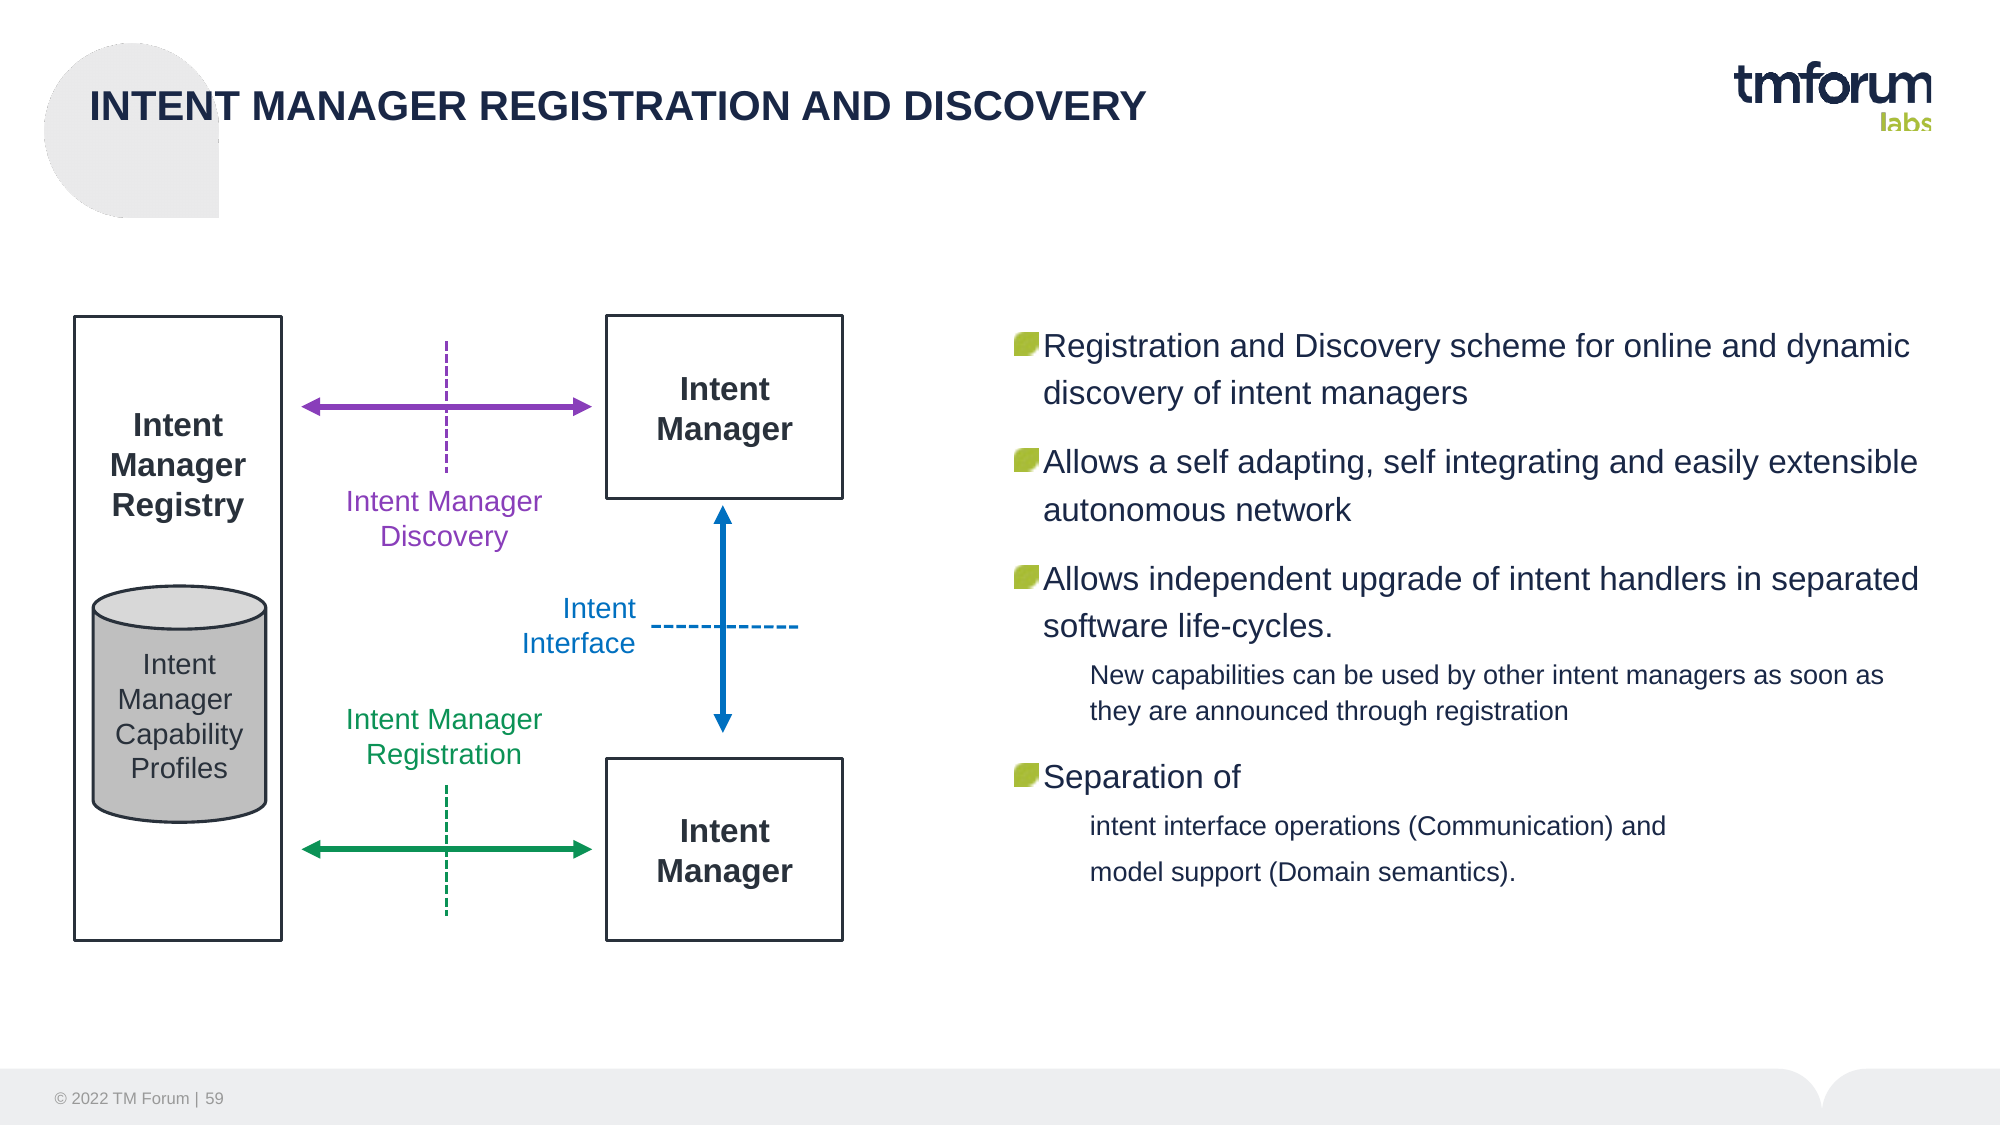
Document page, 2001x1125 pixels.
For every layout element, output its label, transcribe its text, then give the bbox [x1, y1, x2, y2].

picture [44, 43, 219, 218]
title INTENT MANAGER REGISTRATION AND DISCOVERY [74, 76, 1685, 168]
picture [1014, 565, 1039, 589]
picture [1014, 332, 1039, 356]
picture [1014, 763, 1039, 787]
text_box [73, 315, 844, 941]
list Registration and Discovery scheme for online and dynamic discovery of intent managers Allows a self adapting, self integrating and easily extensible autonomous network Allows independent upgrade of intent handlers in separated software life-cycles. New capabilities can be used by other intent managers as soon as they are announced through registration Separation of intent interface operations (Communication) and model support (Domain semantics). [999, 315, 1940, 1018]
picture [1014, 448, 1039, 472]
